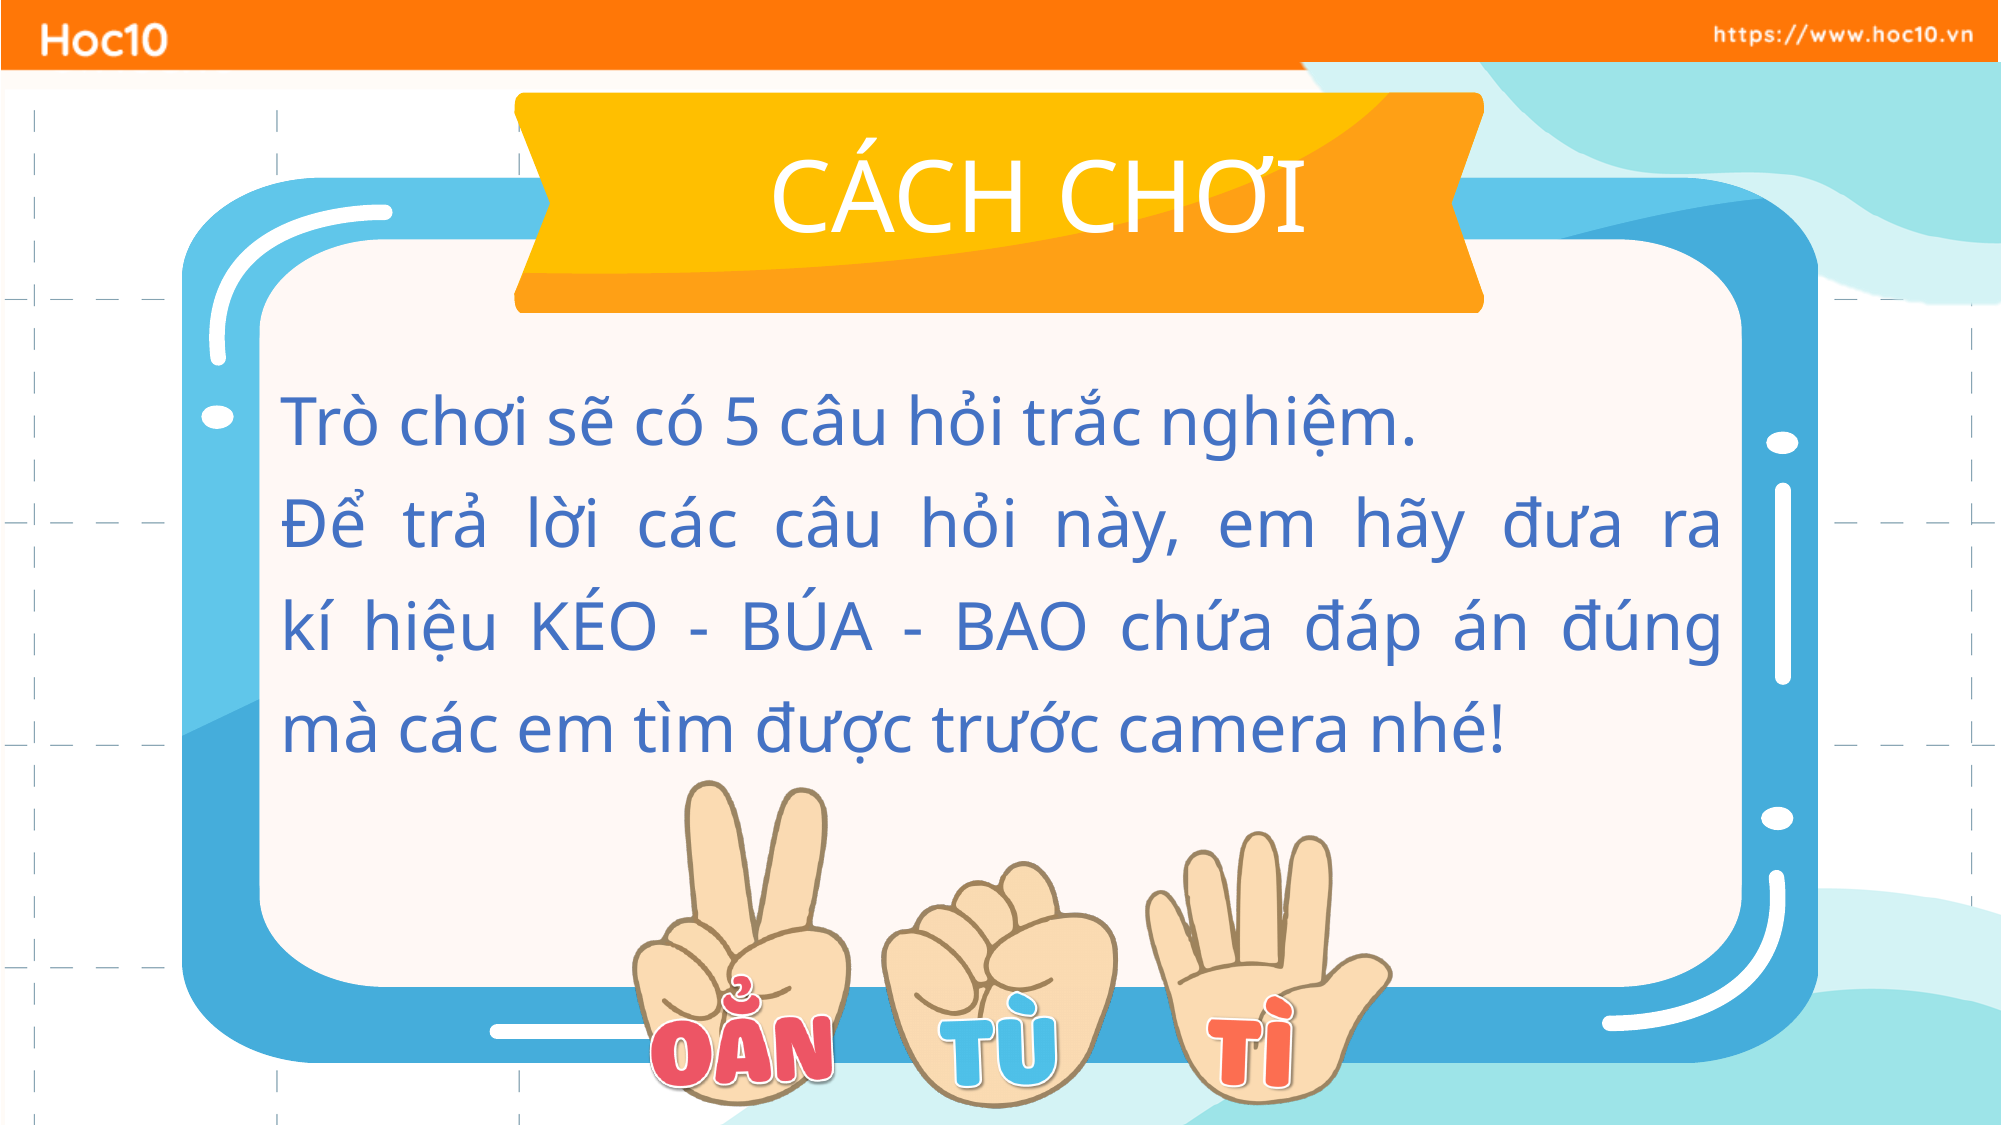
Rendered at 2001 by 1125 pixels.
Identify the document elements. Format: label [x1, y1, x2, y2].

text_box [181, 91, 1818, 1063]
picture [1, 0, 2001, 1125]
